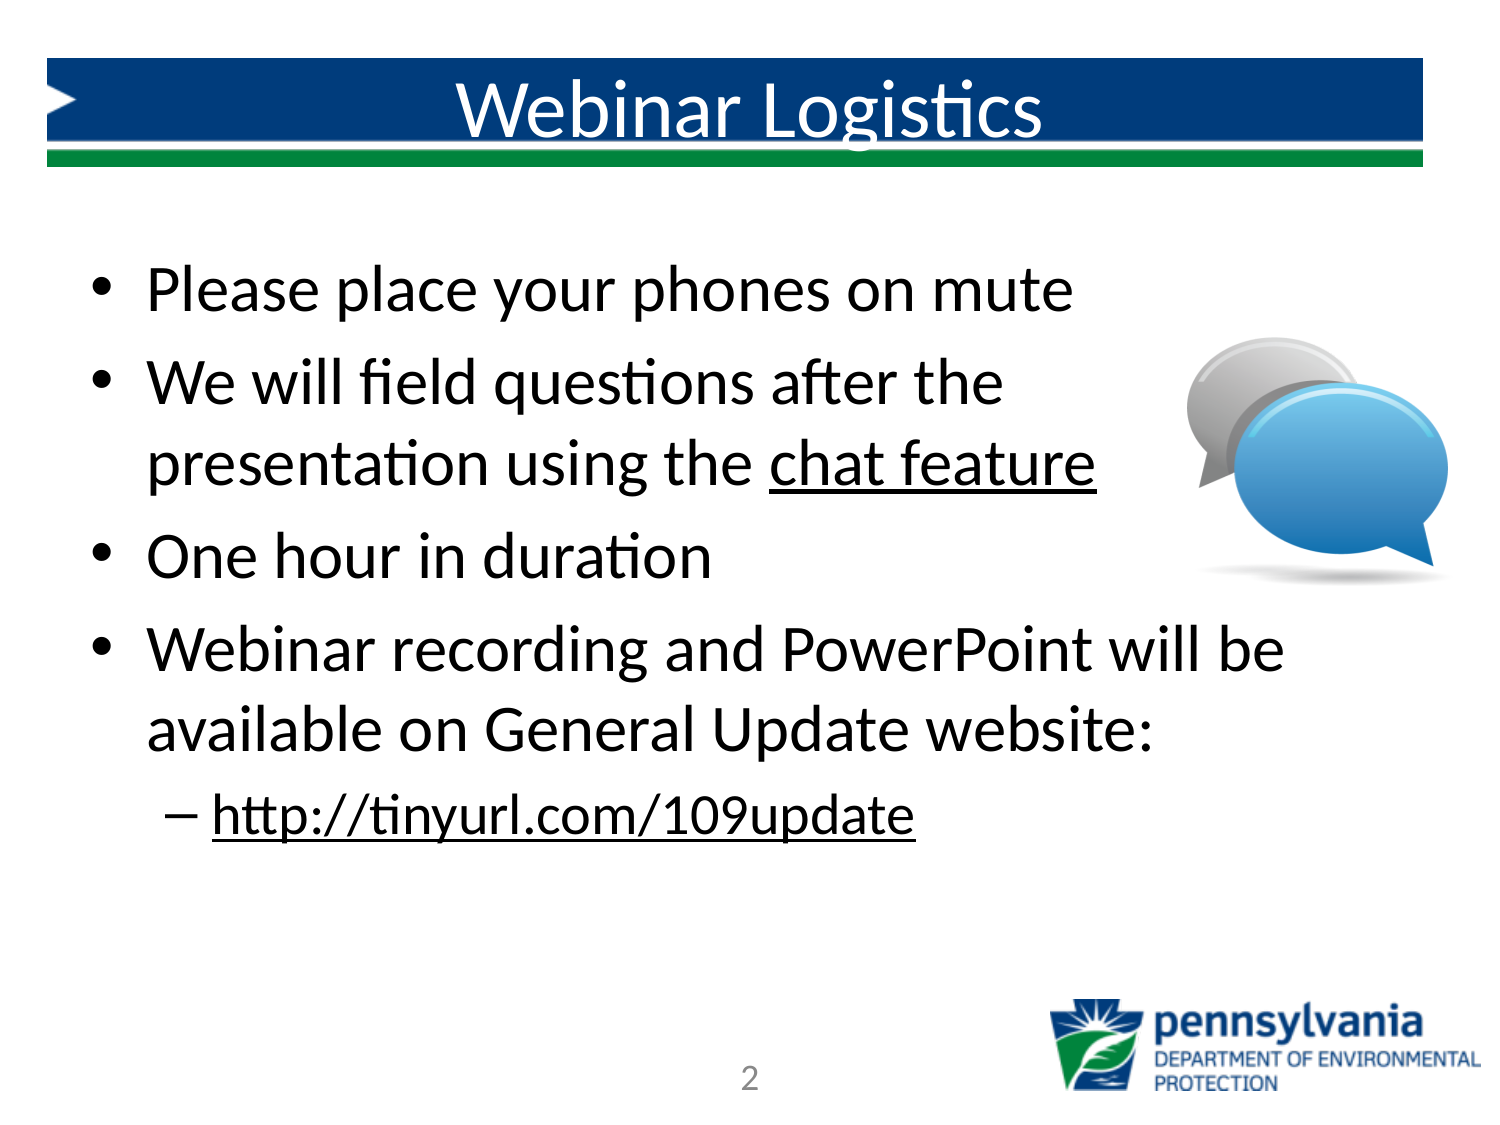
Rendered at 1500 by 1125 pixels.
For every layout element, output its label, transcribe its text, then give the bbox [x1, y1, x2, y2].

picture [1050, 999, 1481, 1091]
slide_number 2 [575, 1045, 925, 1106]
picture [47, 58, 75, 167]
list Please place your phones on mute We will field questions after the presentation using the chat feature One hour in duration Webinar recording and PowerPoint will be available on General Update website: http://tinyurl.com/109update [75, 237, 1313, 946]
title Webinar Logistics [75, 32, 1425, 175]
picture [1187, 337, 1456, 587]
